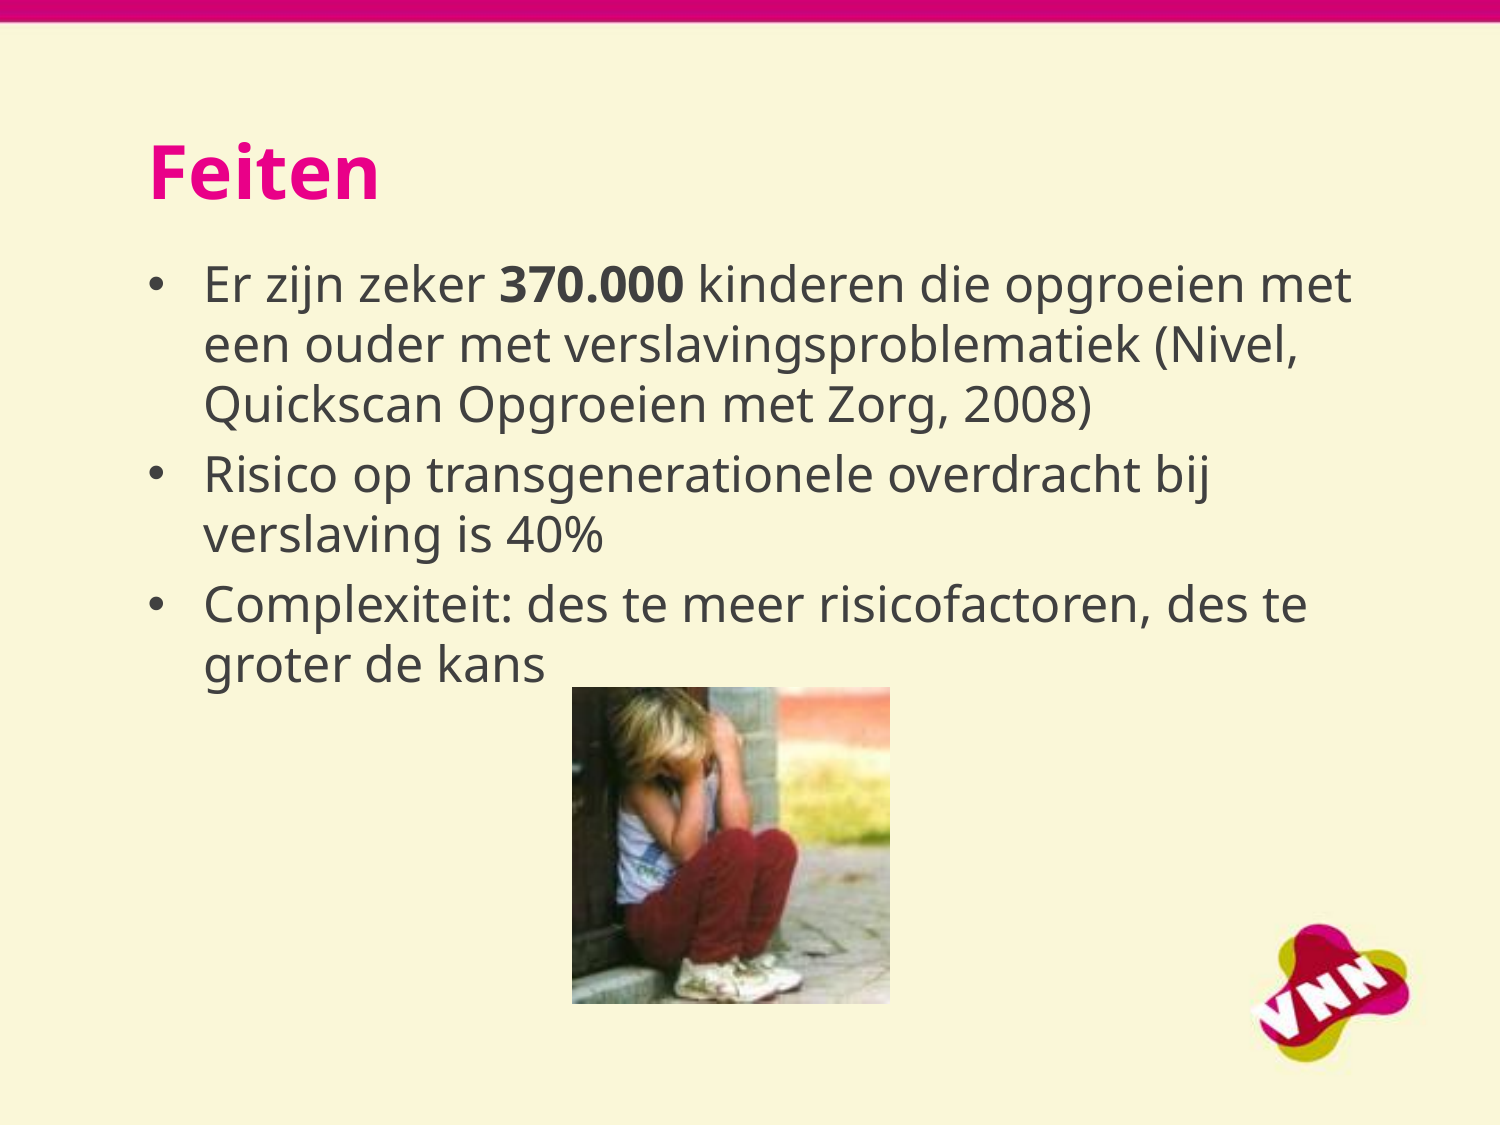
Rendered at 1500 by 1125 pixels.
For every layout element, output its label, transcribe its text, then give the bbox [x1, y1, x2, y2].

picture [0, 0, 1500, 1125]
list Er zijn zeker 370.000 kinderen die opgroeien met een ouder met verslavingsproblematiek (Nivel, Quickscan Opgroeien met Zorg, 2008) Risico op transgenerationele overdracht bij verslaving is 40% Complexiteit: des te meer risicofactoren, des te groter de kans [132, 245, 1425, 1005]
title Feiten [132, 106, 1425, 233]
